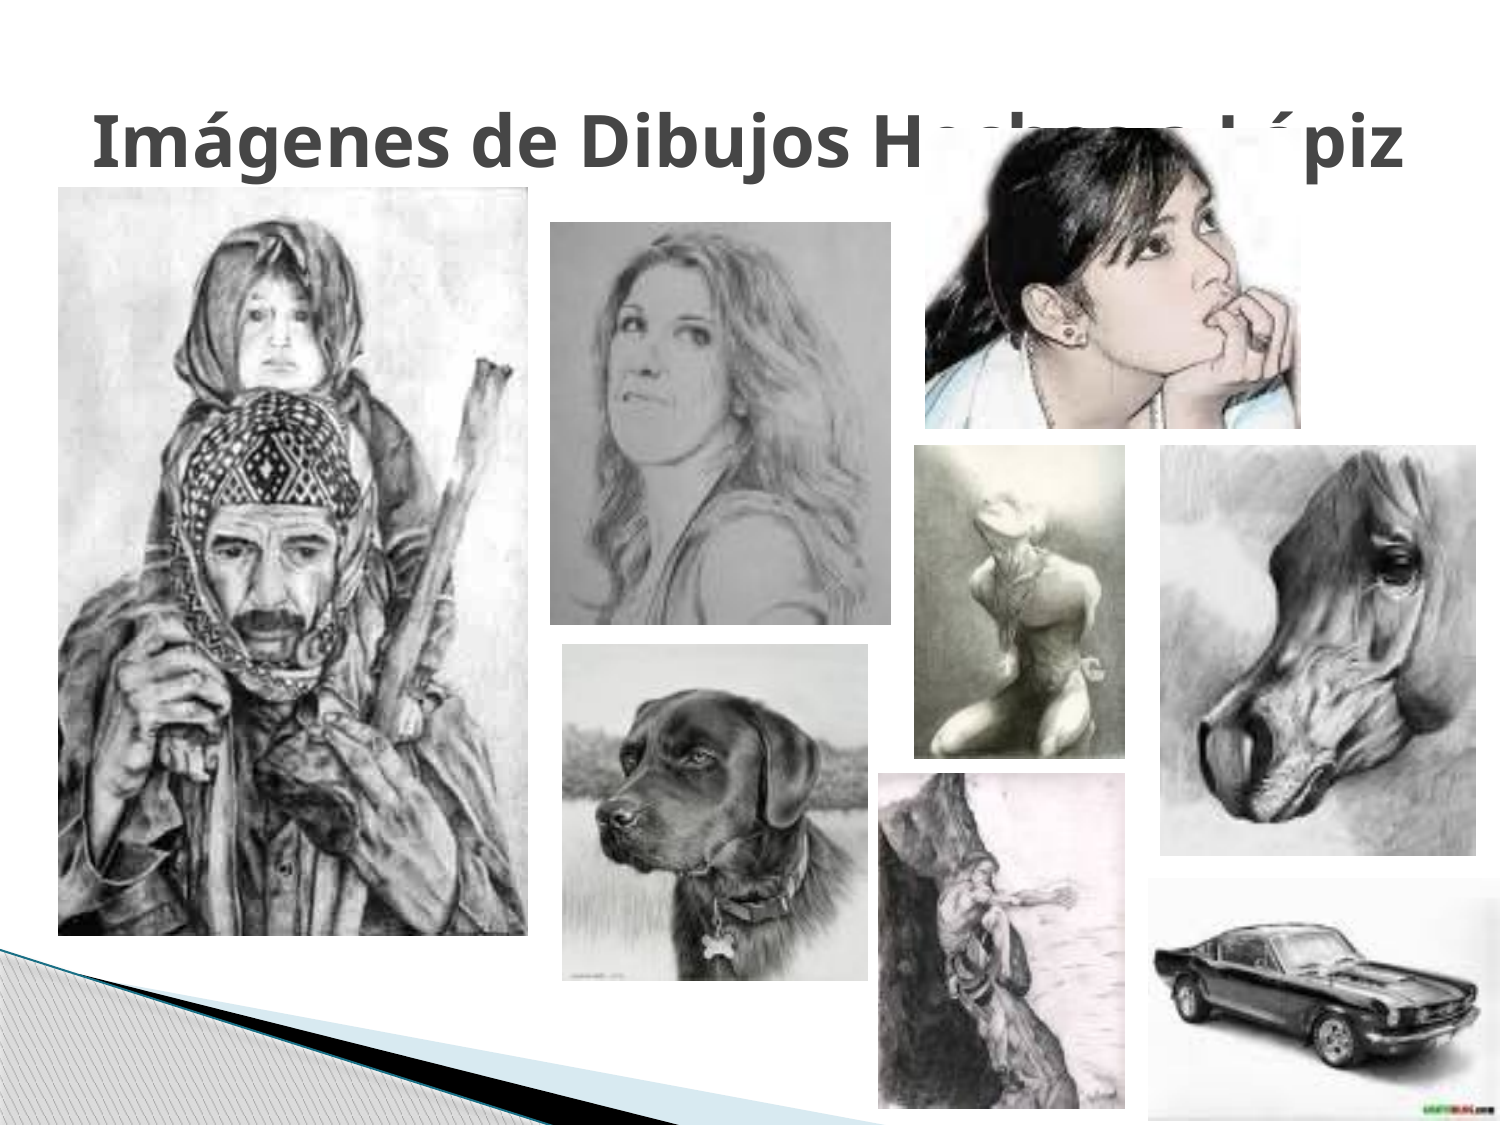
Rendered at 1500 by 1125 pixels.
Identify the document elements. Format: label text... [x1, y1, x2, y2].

picture [550, 222, 891, 625]
picture [562, 644, 868, 981]
picture [913, 445, 1126, 759]
title Imágenes de Dibujos Hechos a Lápiz [75, 45, 1425, 233]
picture [878, 773, 1126, 1110]
picture [925, 128, 1301, 430]
picture [1159, 445, 1476, 856]
picture [1148, 878, 1500, 1122]
picture [58, 187, 528, 937]
